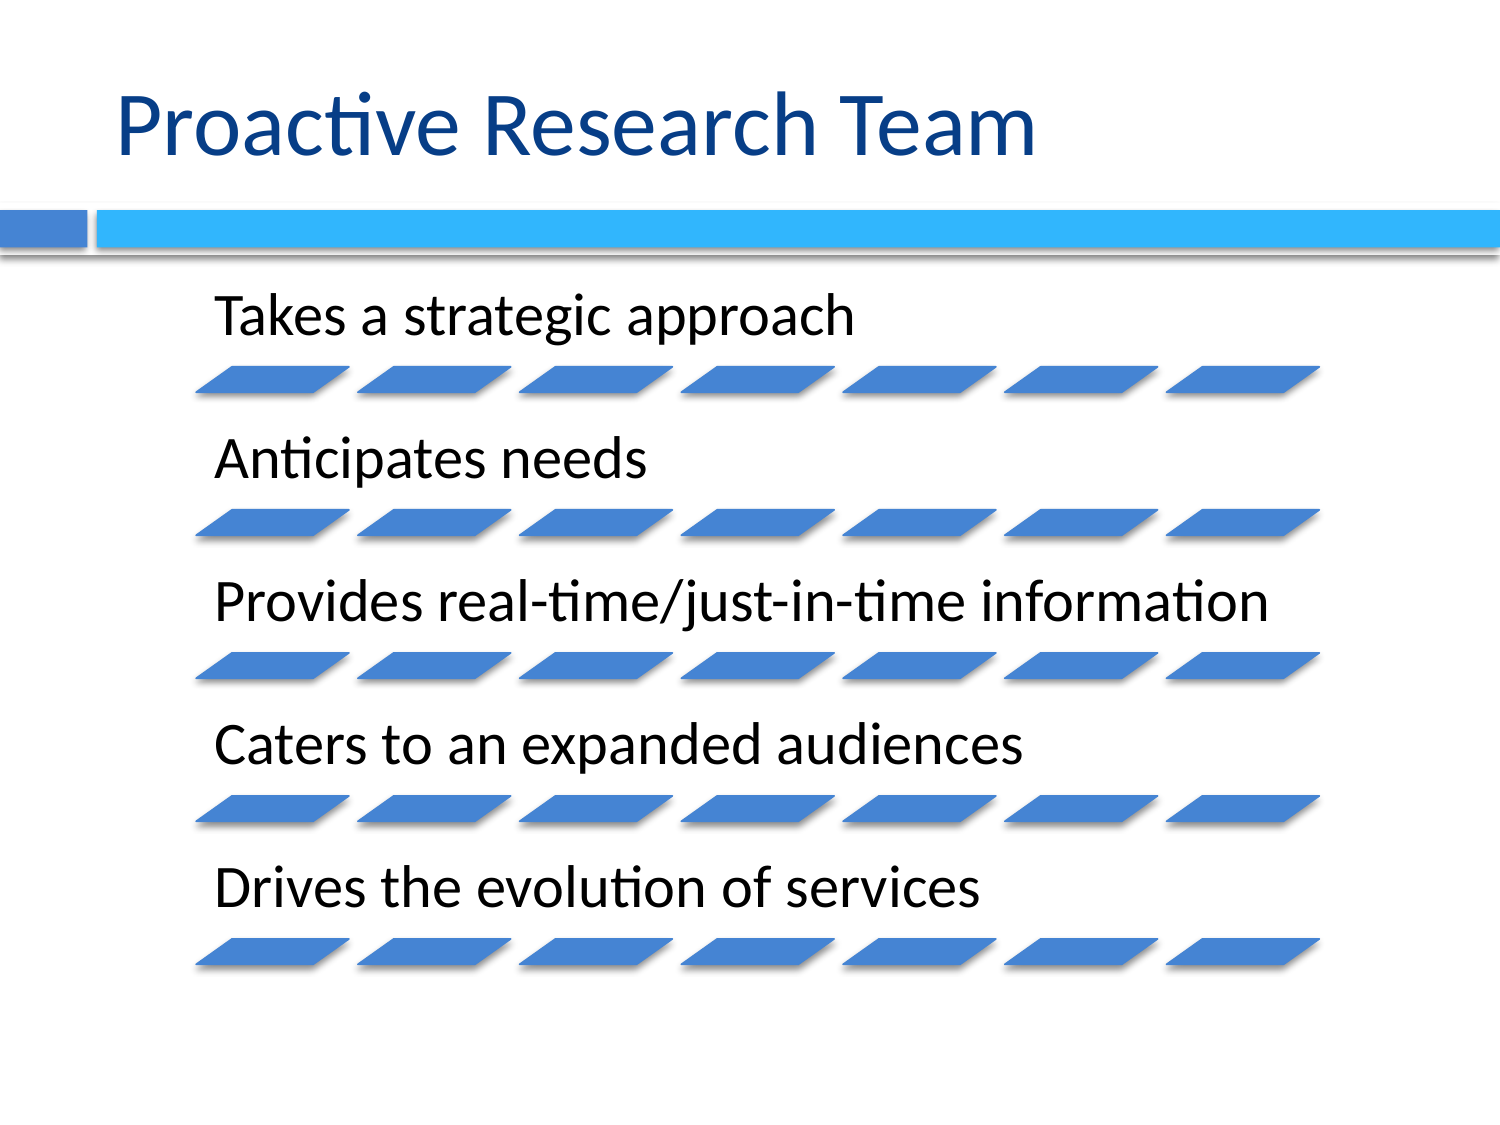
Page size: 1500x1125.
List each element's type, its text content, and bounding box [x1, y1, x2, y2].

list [100, 262, 1439, 965]
title Proactive Research Team [100, 37, 1438, 200]
